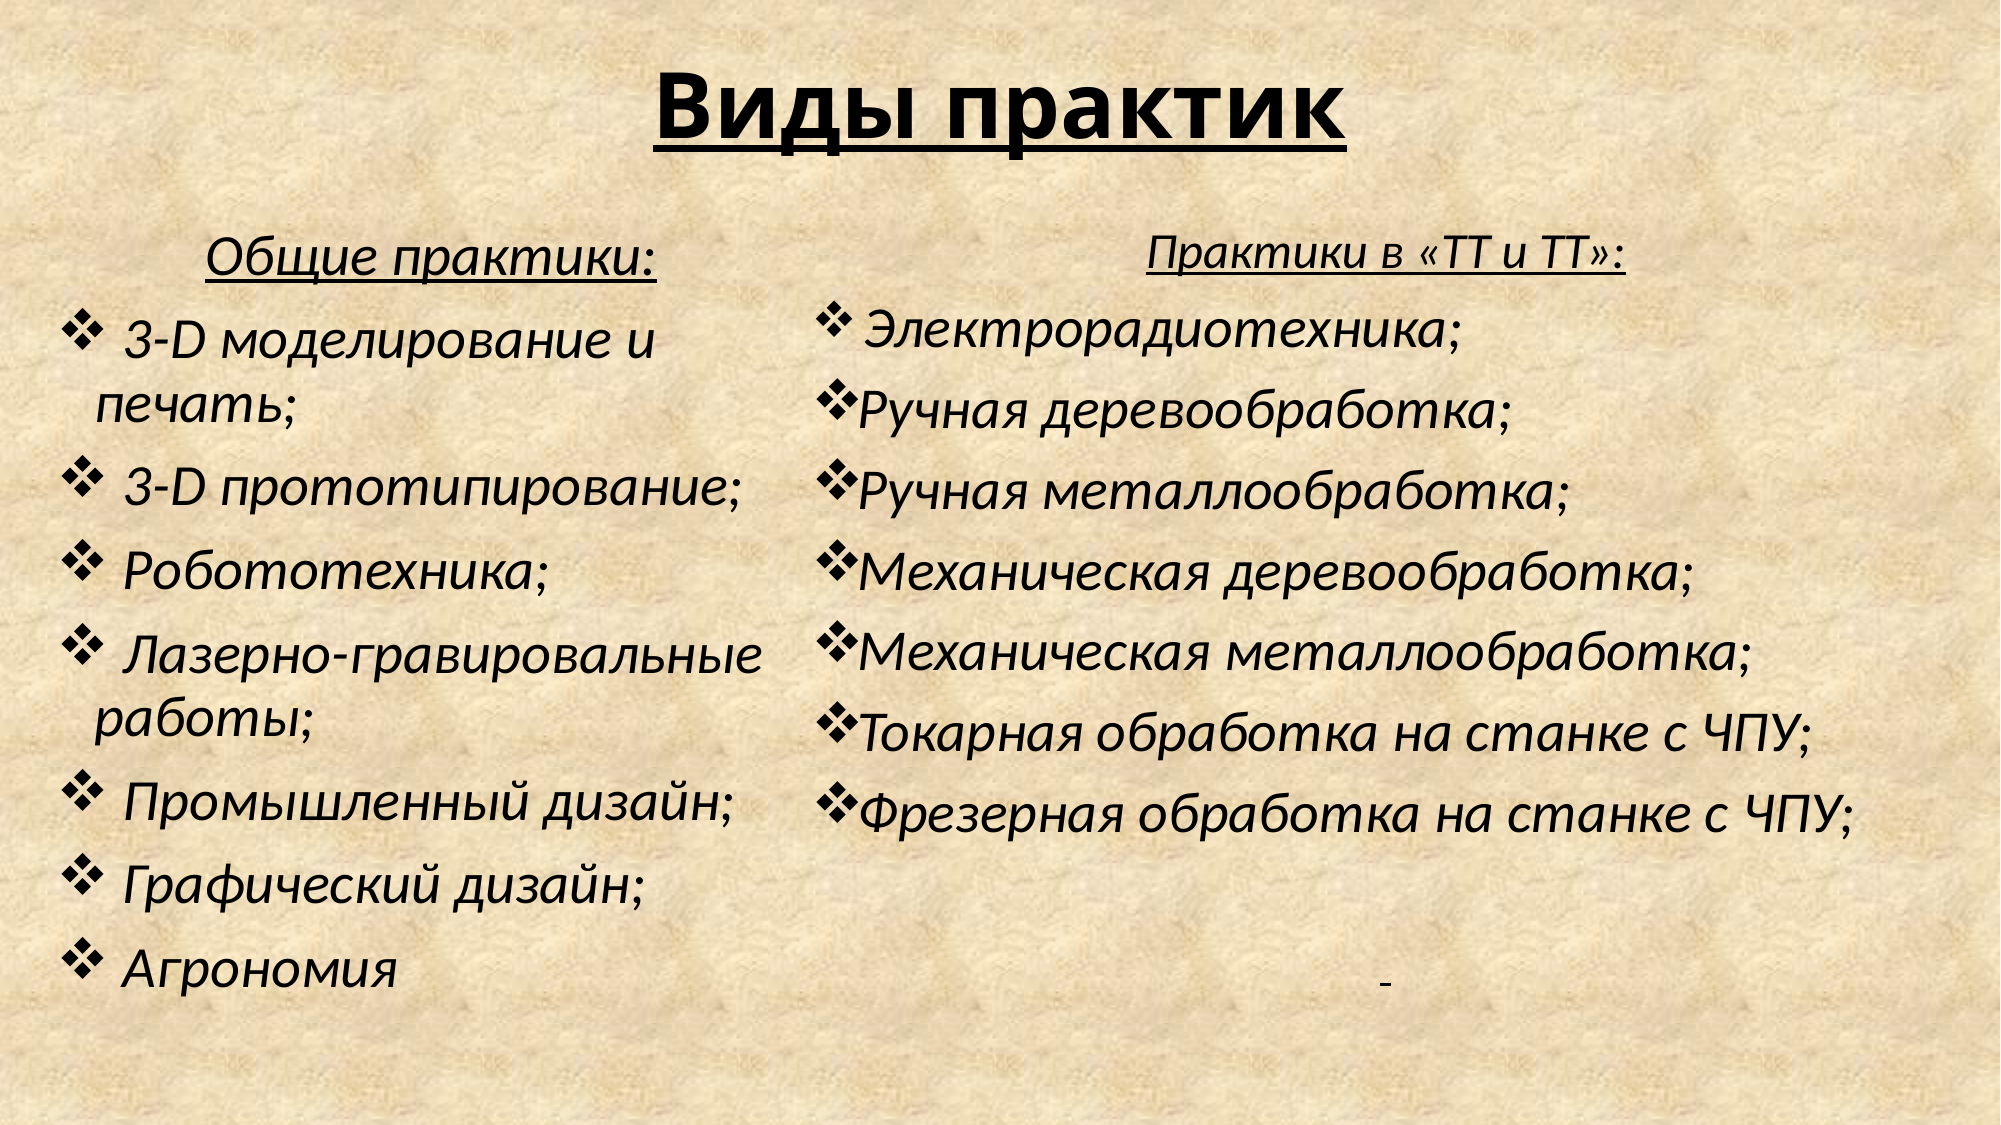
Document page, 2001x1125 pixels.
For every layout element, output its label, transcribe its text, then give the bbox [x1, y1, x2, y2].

picture [0, 0, 2001, 1125]
text_box Практики в «ТТ и ТТ»: Электрорадиотехника; Ручная деревообработка; Ручная металлообработка; Механическая деревообработка; Механическая металлообработка; Токарная обработка на станке с ЧПУ; Фрезерная обработка на станке с ЧПУ; [796, 217, 1975, 1014]
title Виды практик [137, 0, 1863, 217]
list Общие практики: 3-D моделирование и печать; 3-D прототипирование; Робототехника; Лазерно-гравировальные работы; Промышленный дизайн; Графический дизайн; Агрономия [41, 217, 822, 1068]
